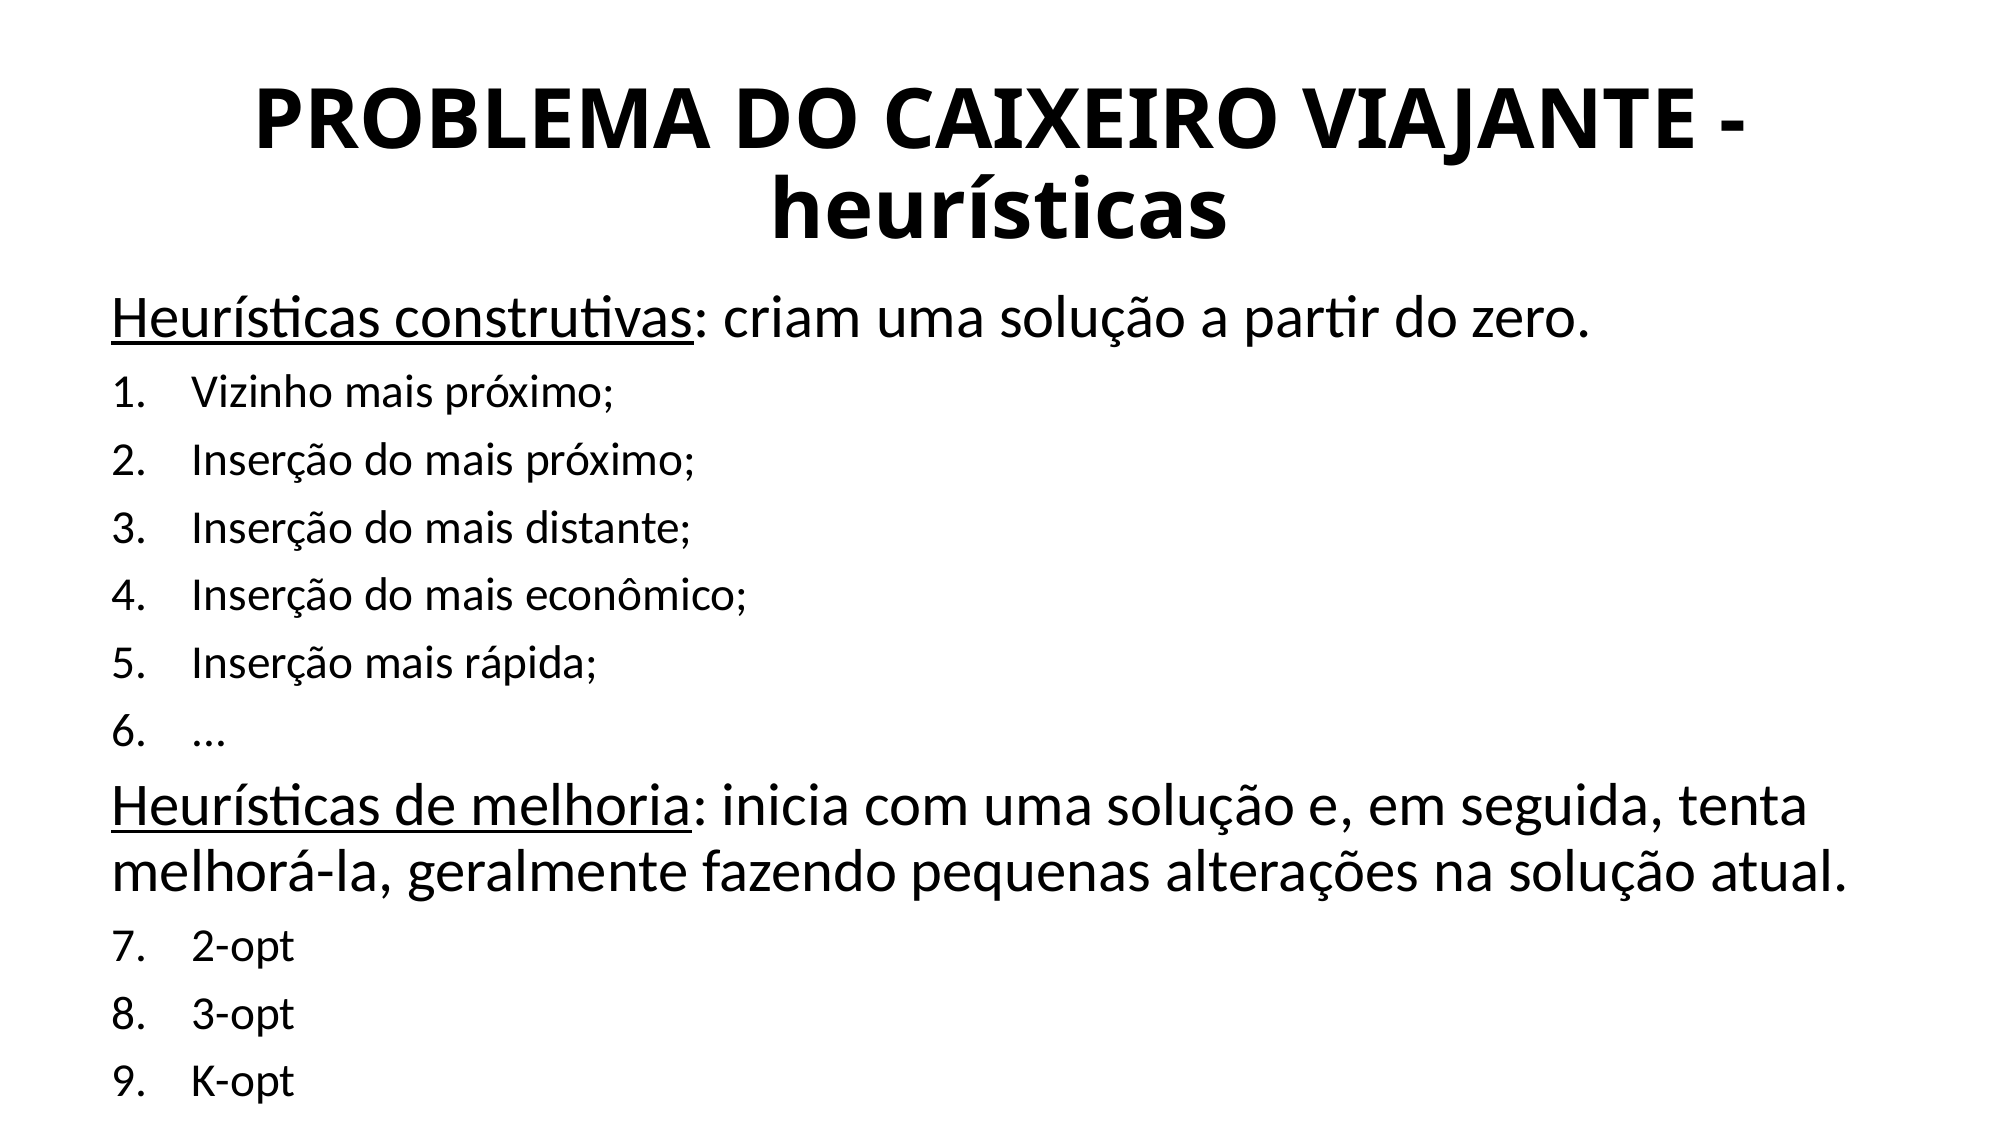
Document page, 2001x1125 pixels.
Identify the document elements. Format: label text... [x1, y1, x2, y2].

text_box Heurísticas construtivas: criam uma solução a partir do zero. Vizinho mais próximo; Inserção do mais próximo; Inserção do mais distante; Inserção do mais econômico; Inserção mais rápida; ... Heurísticas de melhoria: inicia com uma solução e, em seguida, tenta melhorá-la, geralmente fazendo pequenas alterações na solução atual. 2-opt 3-opt K-opt [96, 277, 1978, 1125]
title PROBLEMA DO CAIXEIRO VIAJANTE - heurísticas [39, 58, 1960, 276]
